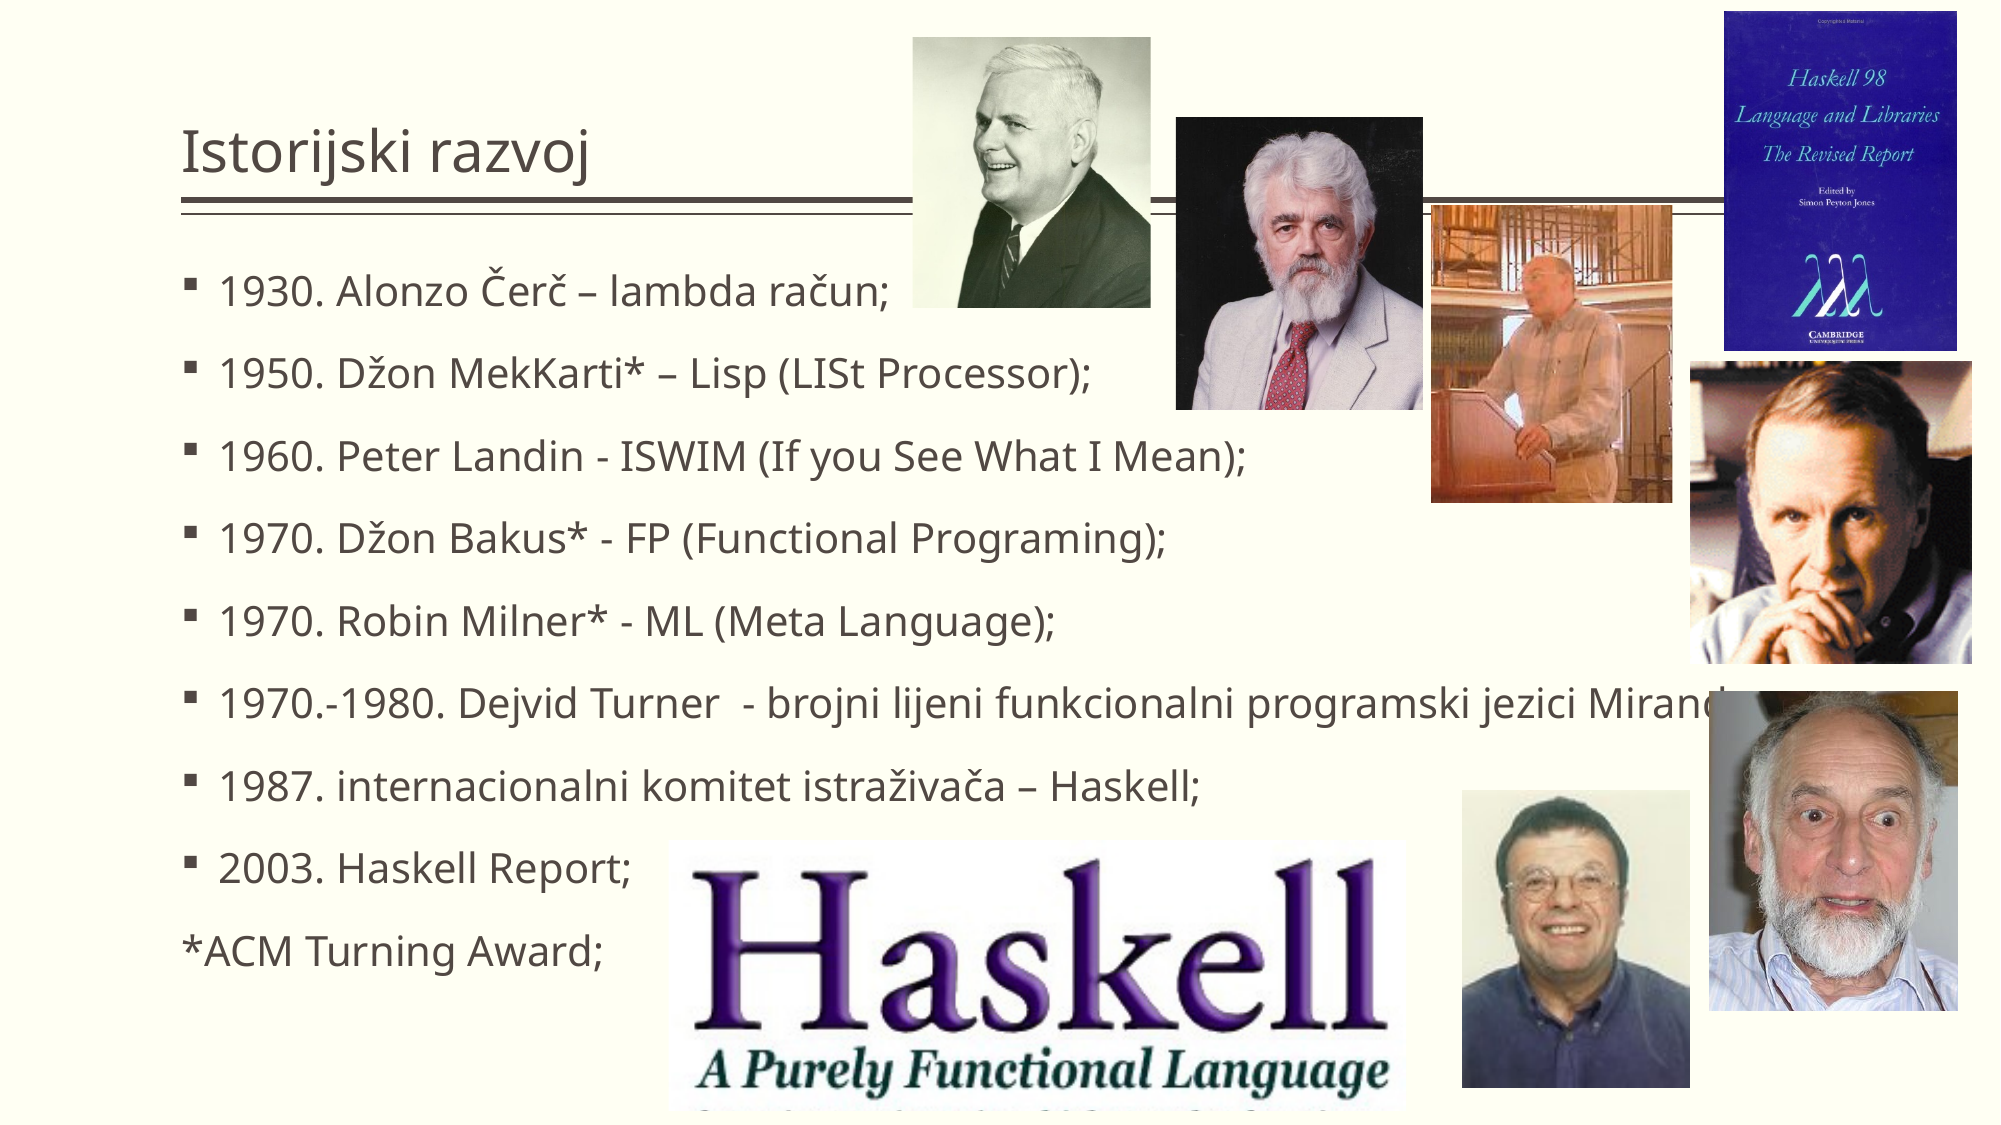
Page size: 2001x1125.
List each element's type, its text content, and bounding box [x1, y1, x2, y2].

picture [1709, 691, 1958, 1011]
picture [1430, 205, 1673, 503]
picture [1175, 117, 1424, 410]
picture [1690, 361, 1972, 664]
picture [912, 37, 1151, 308]
list 1930. Alonzo Čerč – lambda račun; 1950. Džon MekKarti* – Lisp (LISt Processor); 1960. Peter Landin - ISWIM (If you See What I Mean); 1970. Džon Bakus* - FP (Functional Programing); 1970. Robin Milner* - ML (Meta Language); 1970.-1980. Dejvid Turner - brojni lijeni funkcionalni programski jezici Miranda; 1987. internacionalni komitet istraživača – Haskell; 2003. Haskell Report; *ACM Turning Award; [181, 262, 1819, 1013]
title Istorijski razvoj [181, 12, 1721, 193]
picture [1724, 11, 1957, 351]
picture [668, 840, 1407, 1111]
picture [1462, 790, 1690, 1088]
